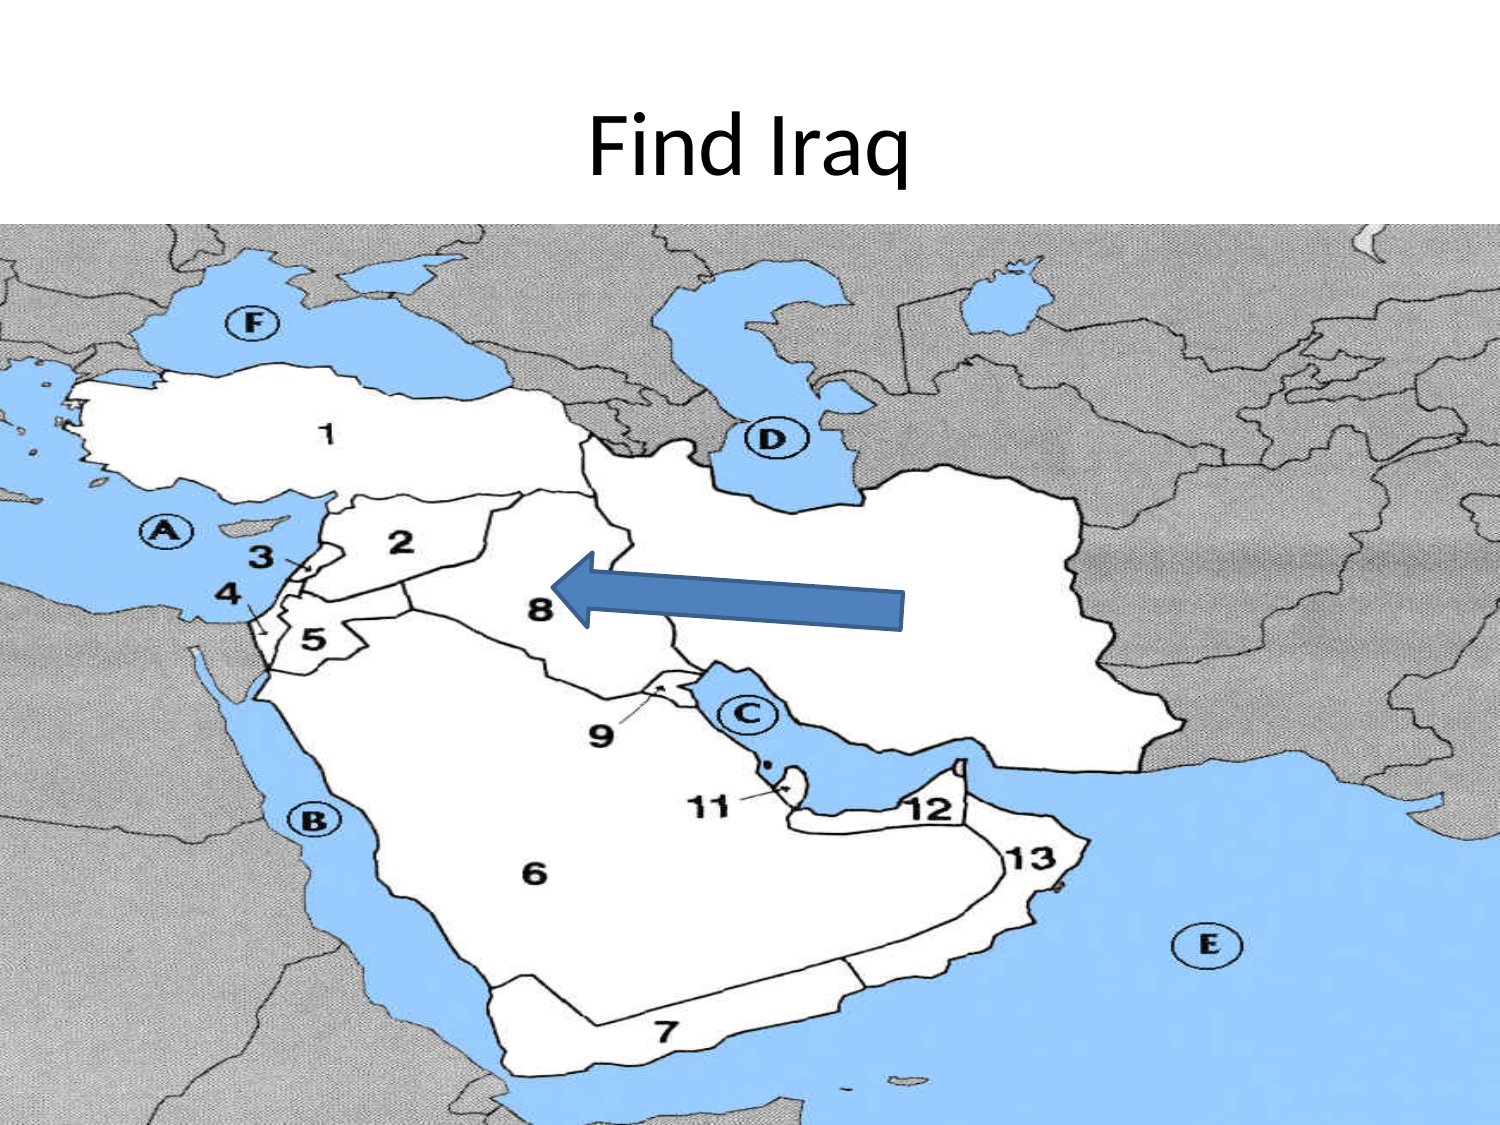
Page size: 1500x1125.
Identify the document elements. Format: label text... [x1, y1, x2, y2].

picture [0, 224, 1500, 1125]
title Find Iraq [75, 45, 1425, 224]
